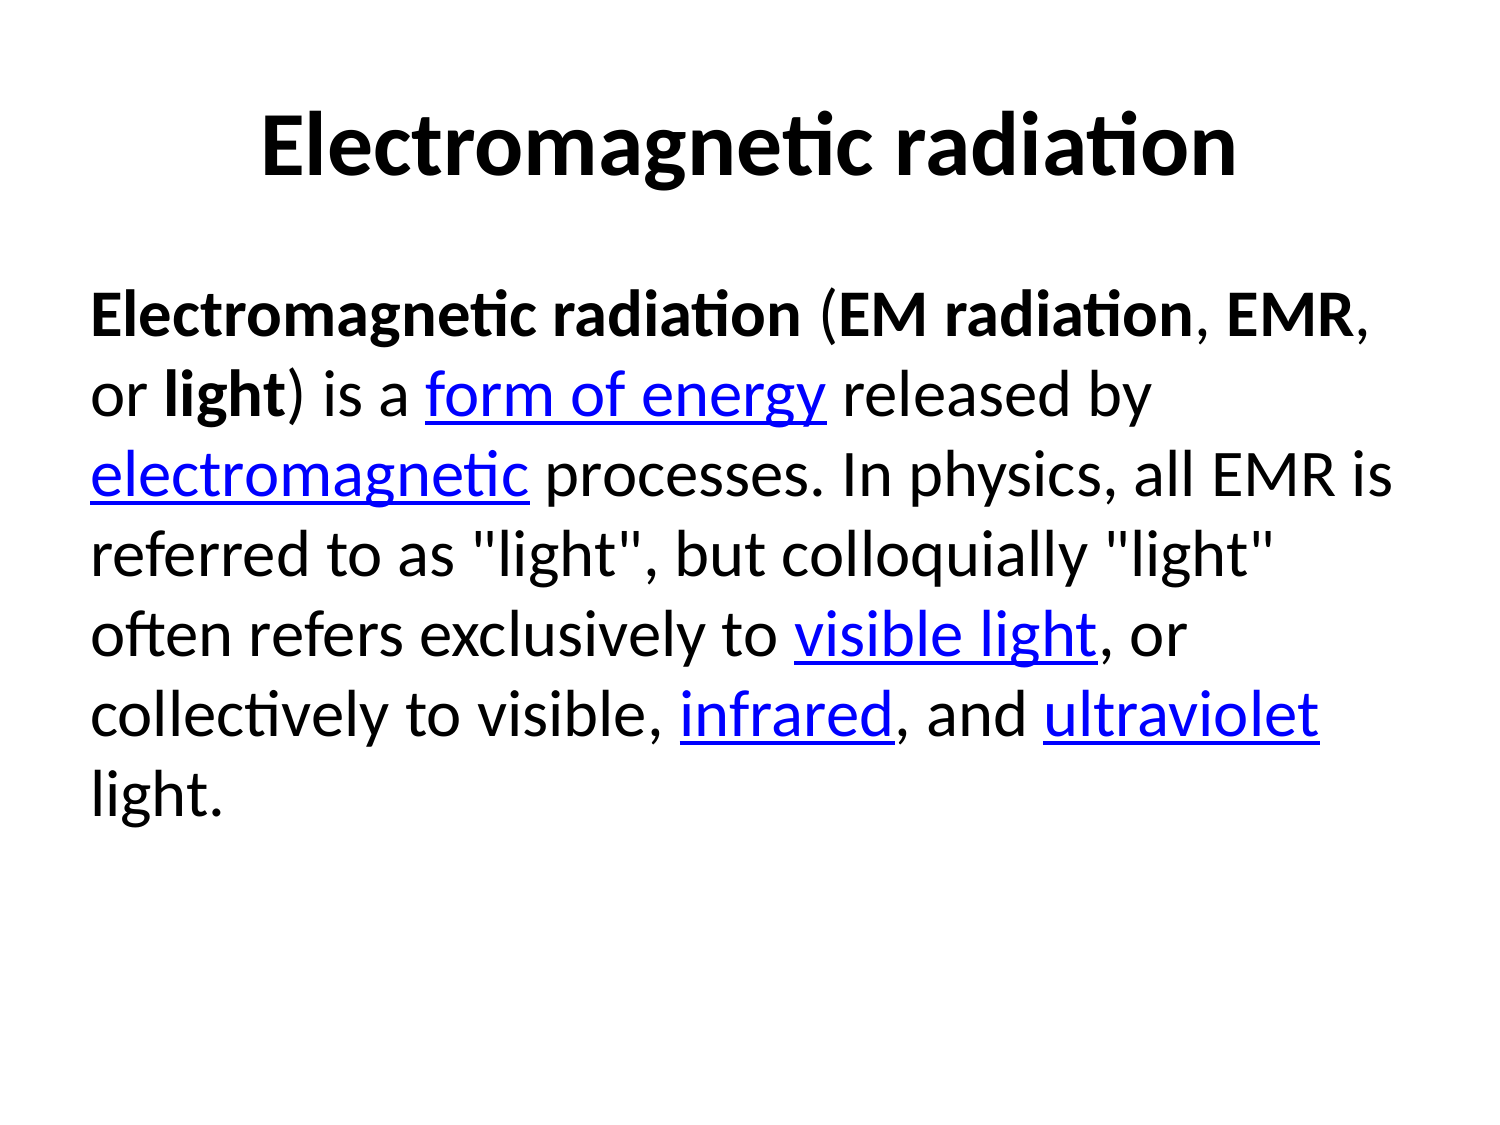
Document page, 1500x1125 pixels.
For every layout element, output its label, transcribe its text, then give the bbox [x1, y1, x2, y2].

list Electromagnetic radiation (EM radiation, EMR, or light) is a form of energy released by electromagnetic processes. In physics, all EMR is referred to as "light", but colloquially "light" often refers exclusively to visible light, or collectively to visible, infrared, and ultraviolet light. [75, 262, 1425, 1005]
title Electromagnetic radiation [75, 45, 1425, 233]
